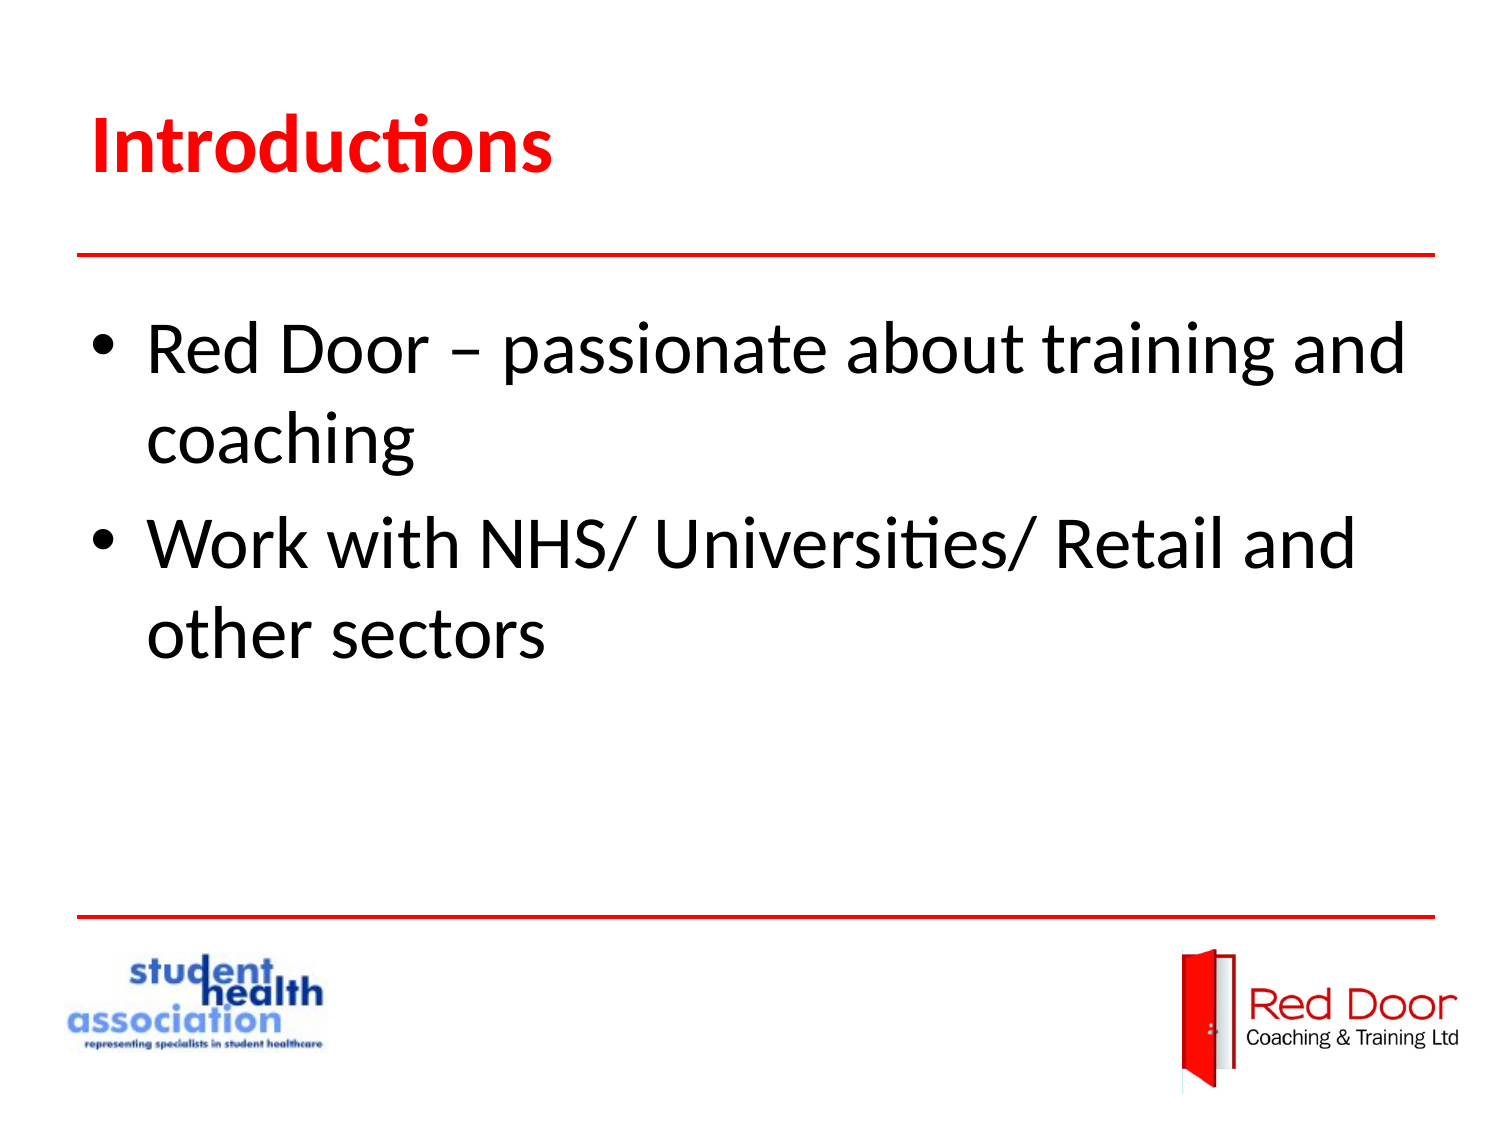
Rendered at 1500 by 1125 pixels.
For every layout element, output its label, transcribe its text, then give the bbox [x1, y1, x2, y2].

picture [1182, 949, 1459, 1094]
picture [64, 952, 328, 1053]
title Introductions [75, 45, 1425, 233]
list Red Door – passionate about training and coaching Work with NHS/ Universities/ Retail and other sectors [75, 290, 1425, 905]
